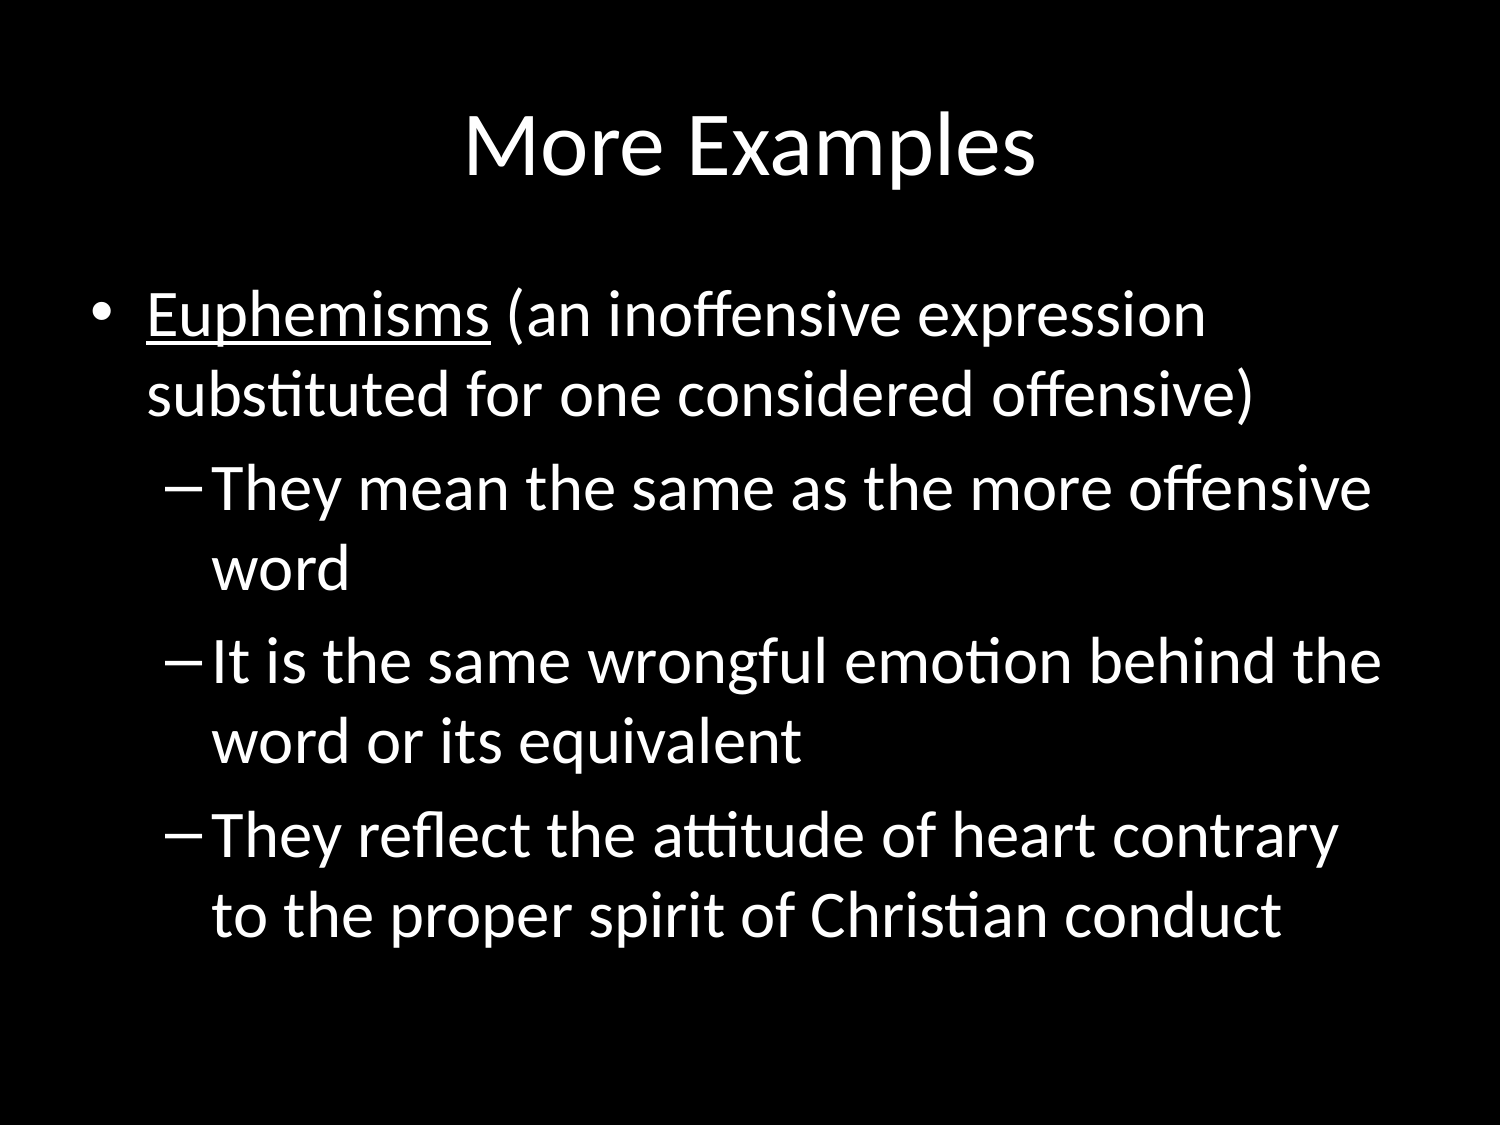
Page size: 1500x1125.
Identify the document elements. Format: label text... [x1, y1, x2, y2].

list Euphemisms (an inoffensive expression substituted for one considered offensive) They mean the same as the more offensive word It is the same wrongful emotion behind the word or its equivalent They reflect the attitude of heart contrary to the proper spirit of Christian conduct [75, 262, 1425, 1075]
title More Examples [75, 45, 1425, 233]
